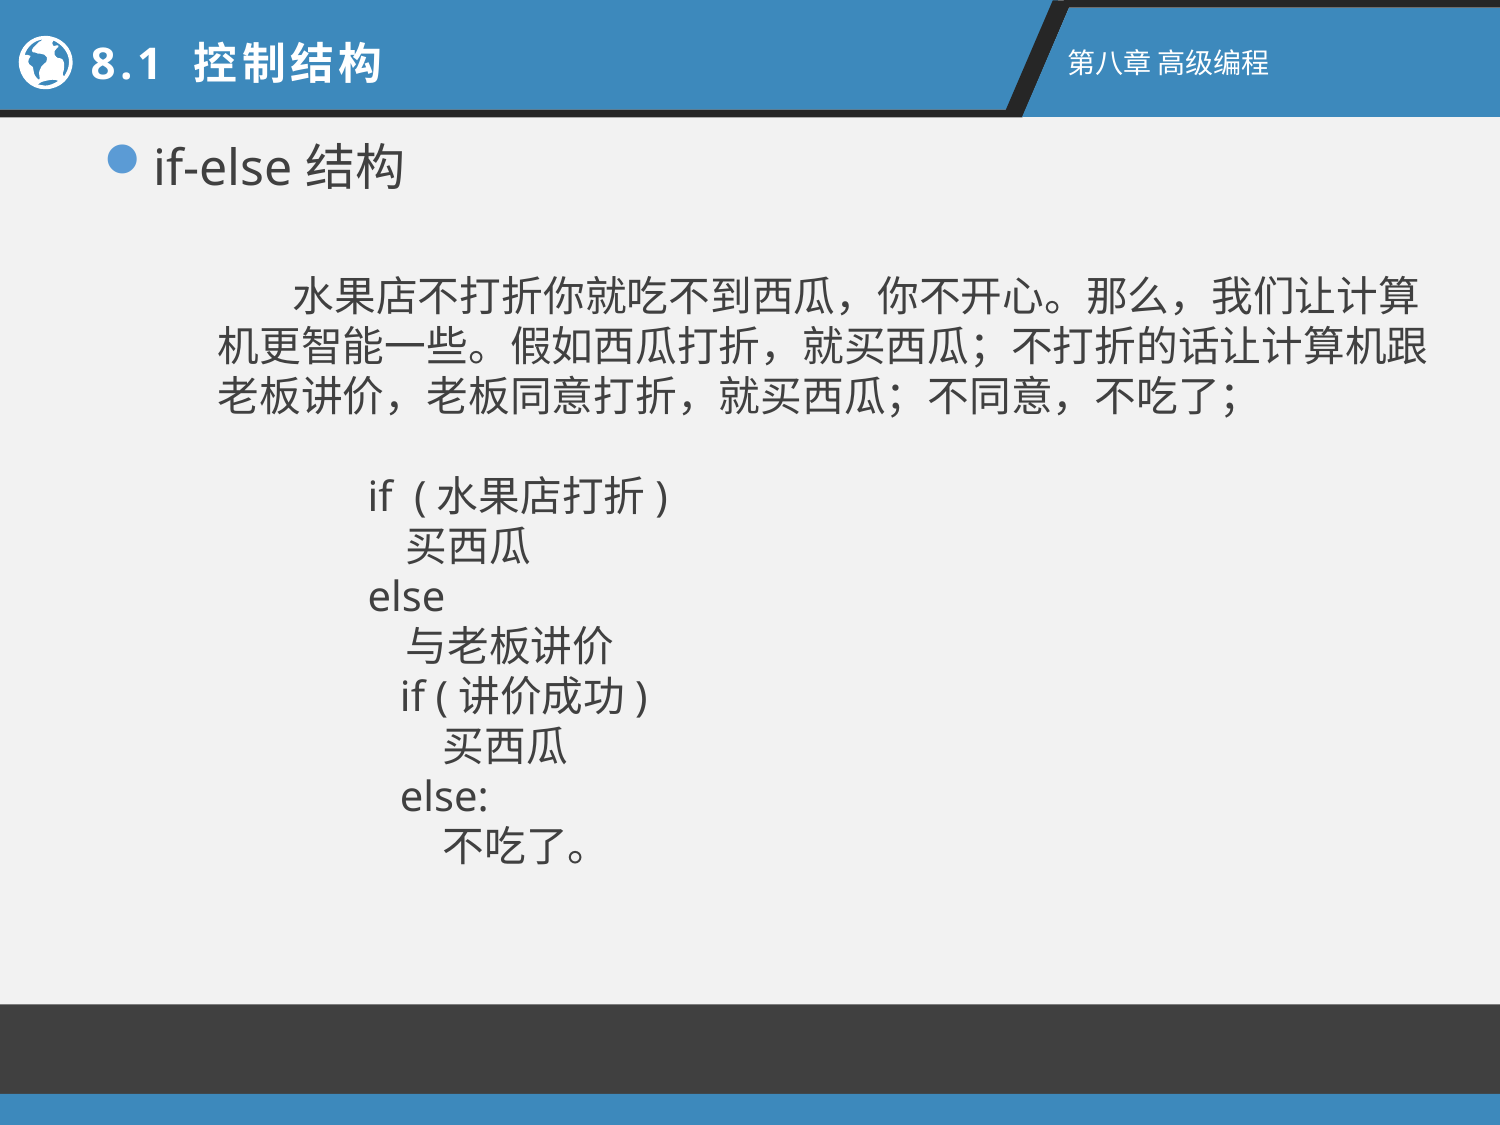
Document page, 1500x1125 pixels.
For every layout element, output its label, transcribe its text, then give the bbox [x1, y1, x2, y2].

text_box [0, 1093, 1500, 1125]
text_box if-else结构 [88, 128, 1023, 263]
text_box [0, 0, 1500, 118]
text_box [0, 1003, 1500, 1093]
text_box 水果店不打折你就吃不到西瓜，你不开心。那么，我们让计算机更智能一些。假如西瓜打折，就买西瓜；不打折的话让计算机跟老板讲价，老板同意打折，就买西瓜；不同意，不吃了； if (水果店打折) 买西瓜 else 与老板讲价 if (讲价成功) 买西瓜 else: 不吃了。 [203, 262, 1459, 928]
